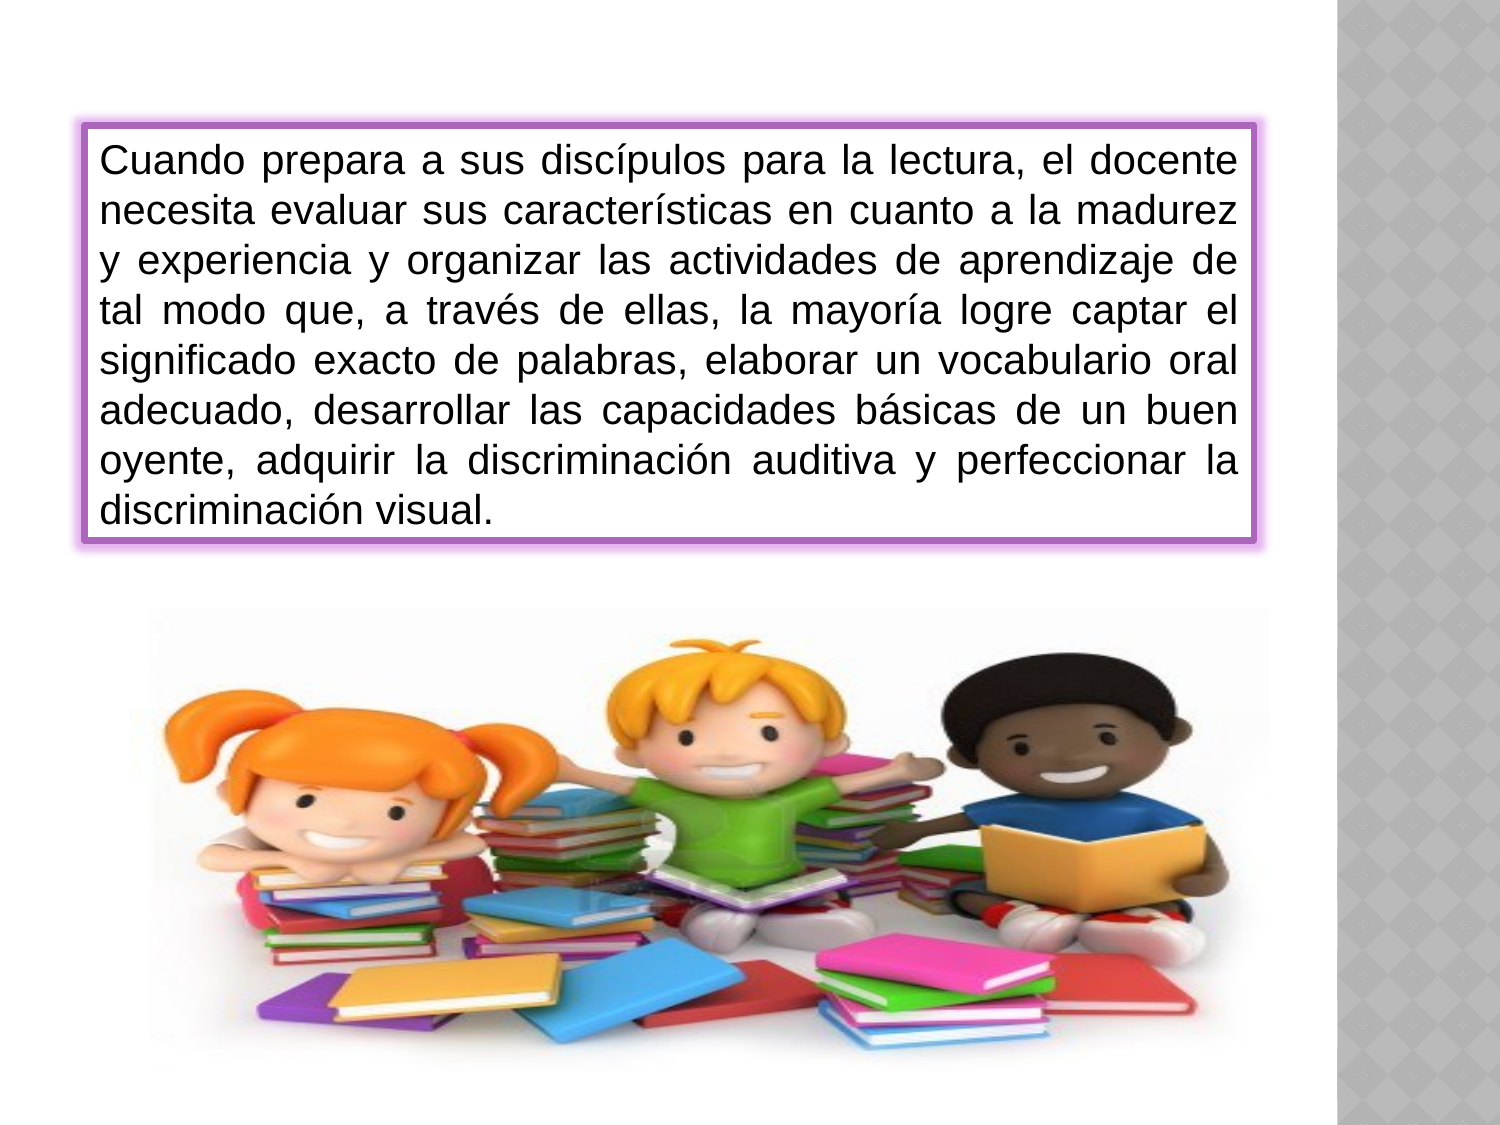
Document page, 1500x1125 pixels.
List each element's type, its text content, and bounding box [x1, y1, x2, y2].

picture [129, 609, 1271, 1079]
text_box Cuando prepara a sus discípulos para la lectura, el docente necesita evaluar sus características en cuanto a la madurez y experiencia y organizar las actividades de aprendizaje de tal modo que, a través de ellas, la mayoría logre captar el significado exacto de palabras, elaborar un vocabulario oral adecuado, desarrollar las capacidades básicas de un buen oyente, adquirir la discriminación auditiva y perfeccionar la discriminación visual. [81, 122, 1257, 544]
